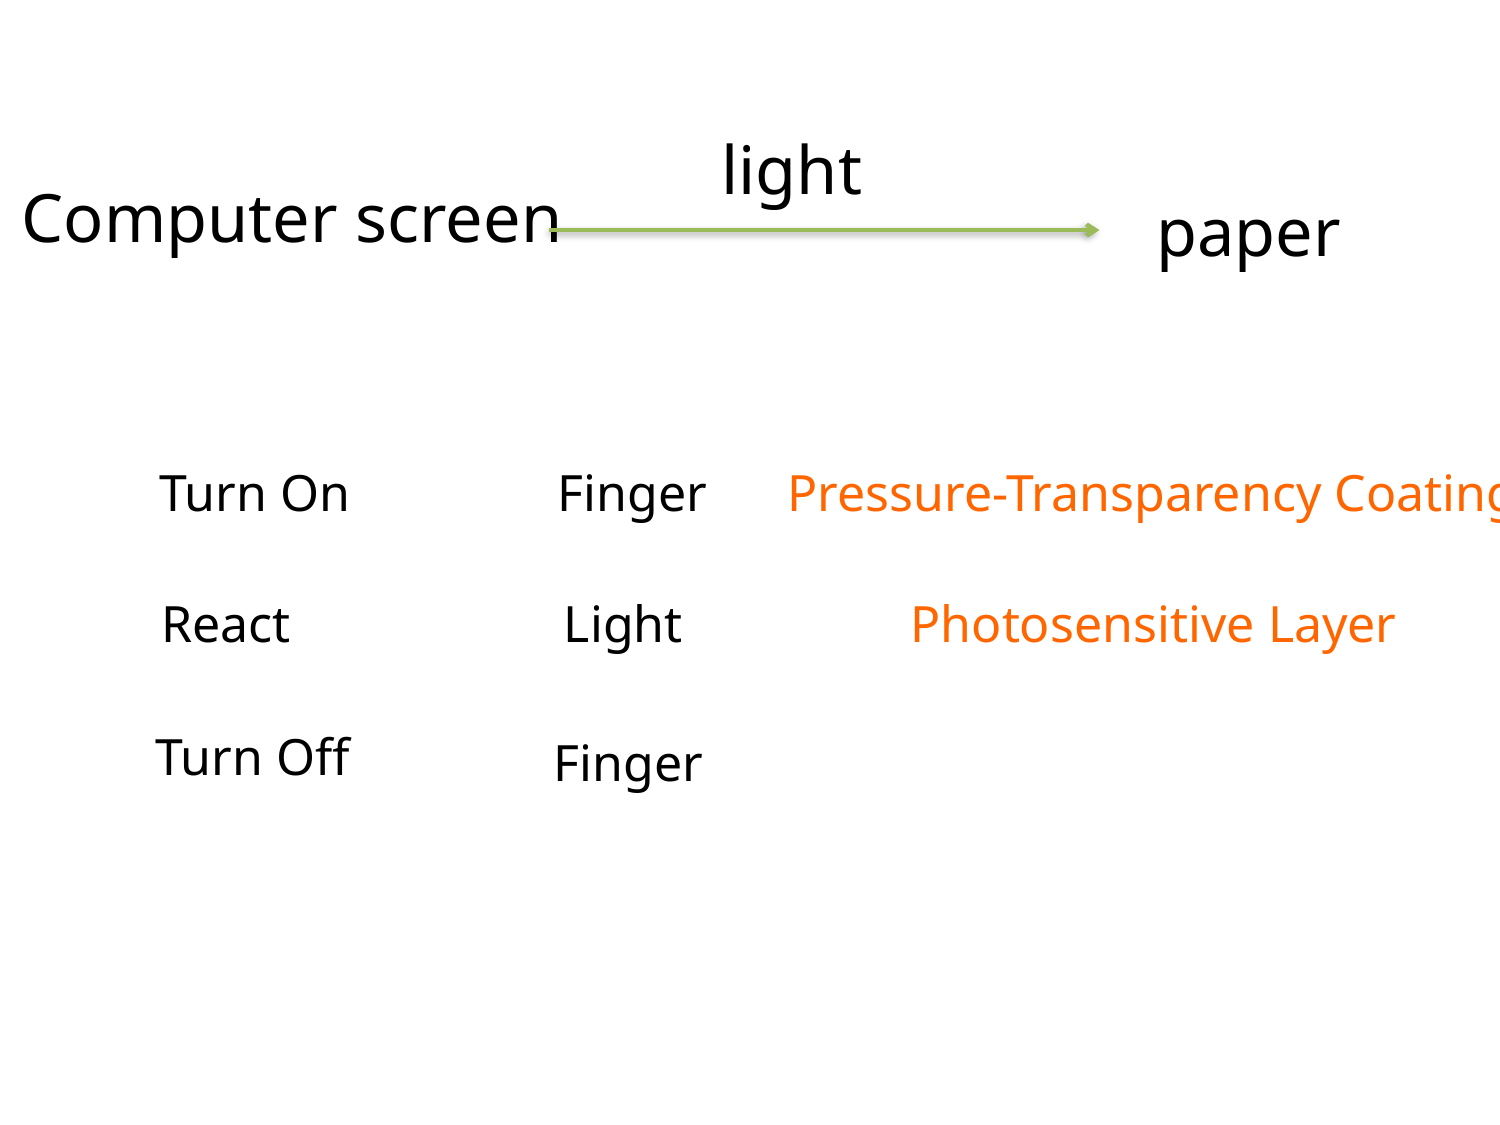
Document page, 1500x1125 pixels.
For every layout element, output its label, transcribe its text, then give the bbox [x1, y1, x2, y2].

text_box Finger [542, 454, 722, 529]
text_box Photosensitive Layer [895, 585, 1412, 661]
text_box Computer screen [6, 168, 578, 264]
text_box Finger [539, 723, 719, 799]
text_box paper [1141, 182, 1357, 277]
text_box Light [549, 585, 698, 661]
text_box React [146, 585, 305, 661]
text_box light [706, 120, 878, 216]
text_box Pressure-Transparency Coating [772, 454, 1500, 529]
text_box Turn Off [140, 717, 365, 793]
text_box Turn On [144, 454, 365, 529]
